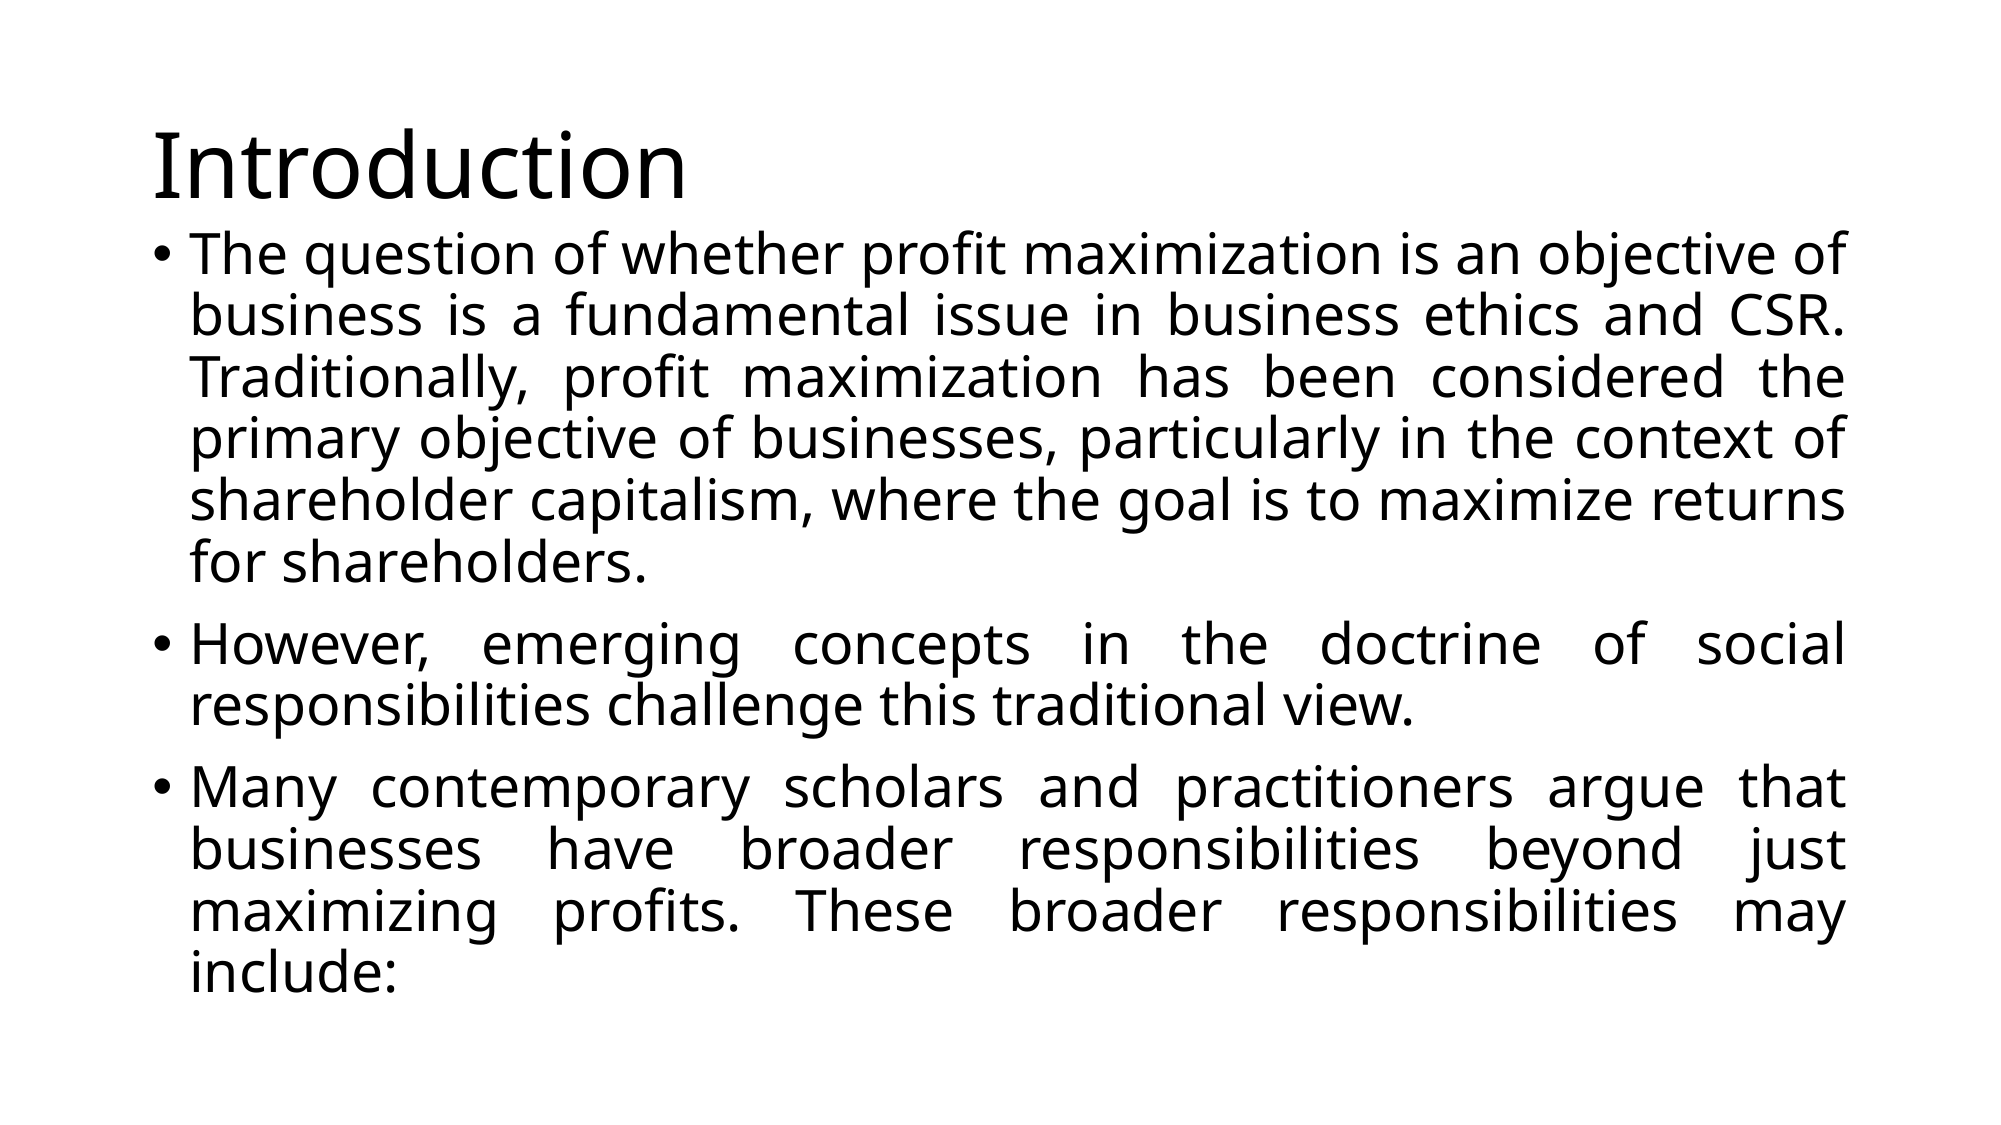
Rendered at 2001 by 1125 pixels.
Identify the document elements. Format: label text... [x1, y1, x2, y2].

title Introduction [137, 59, 1863, 217]
list The question of whether profit maximization is an objective of business is a fundamental issue in business ethics and CSR. Traditionally, profit maximization has been considered the primary objective of businesses, particularly in the context of shareholder capitalism, where the goal is to maximize returns for shareholders. However, emerging concepts in the doctrine of social responsibilities challenge this traditional view. Many contemporary scholars and practitioners argue that businesses have broader responsibilities beyond just maximizing profits. These broader responsibilities may include: [137, 217, 1863, 1014]
